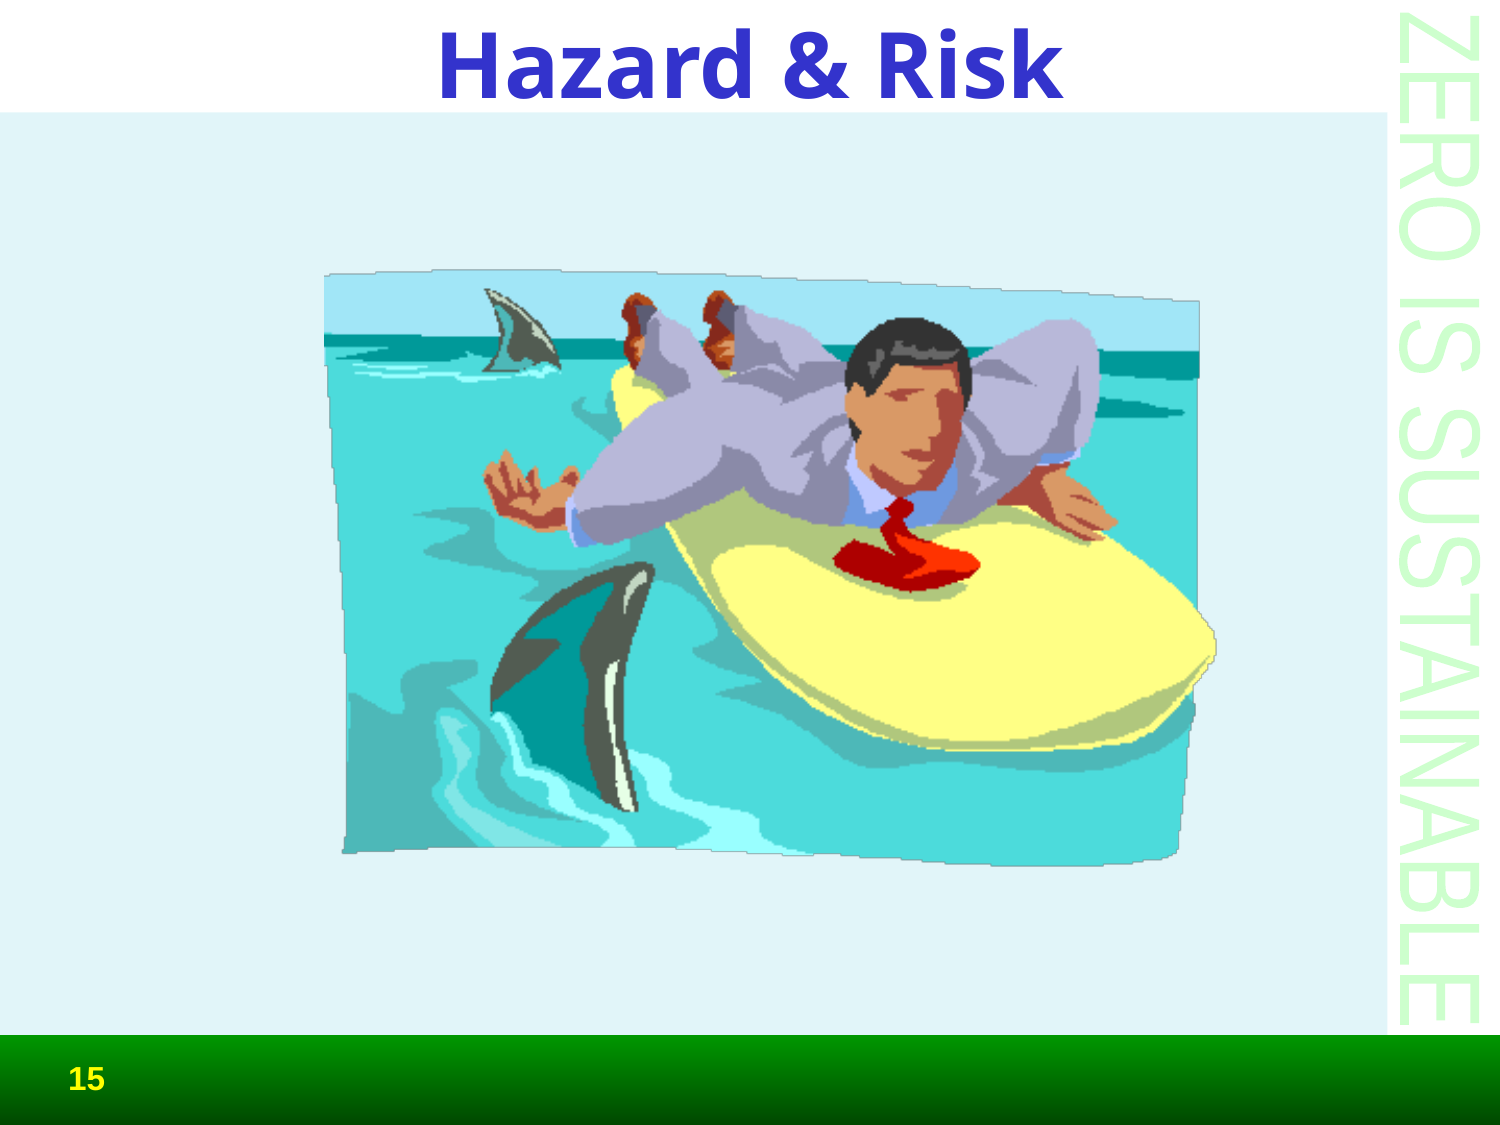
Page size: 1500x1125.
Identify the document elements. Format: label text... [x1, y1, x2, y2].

text_box Hazard & Risk [137, 0, 1363, 125]
picture [324, 262, 1226, 875]
